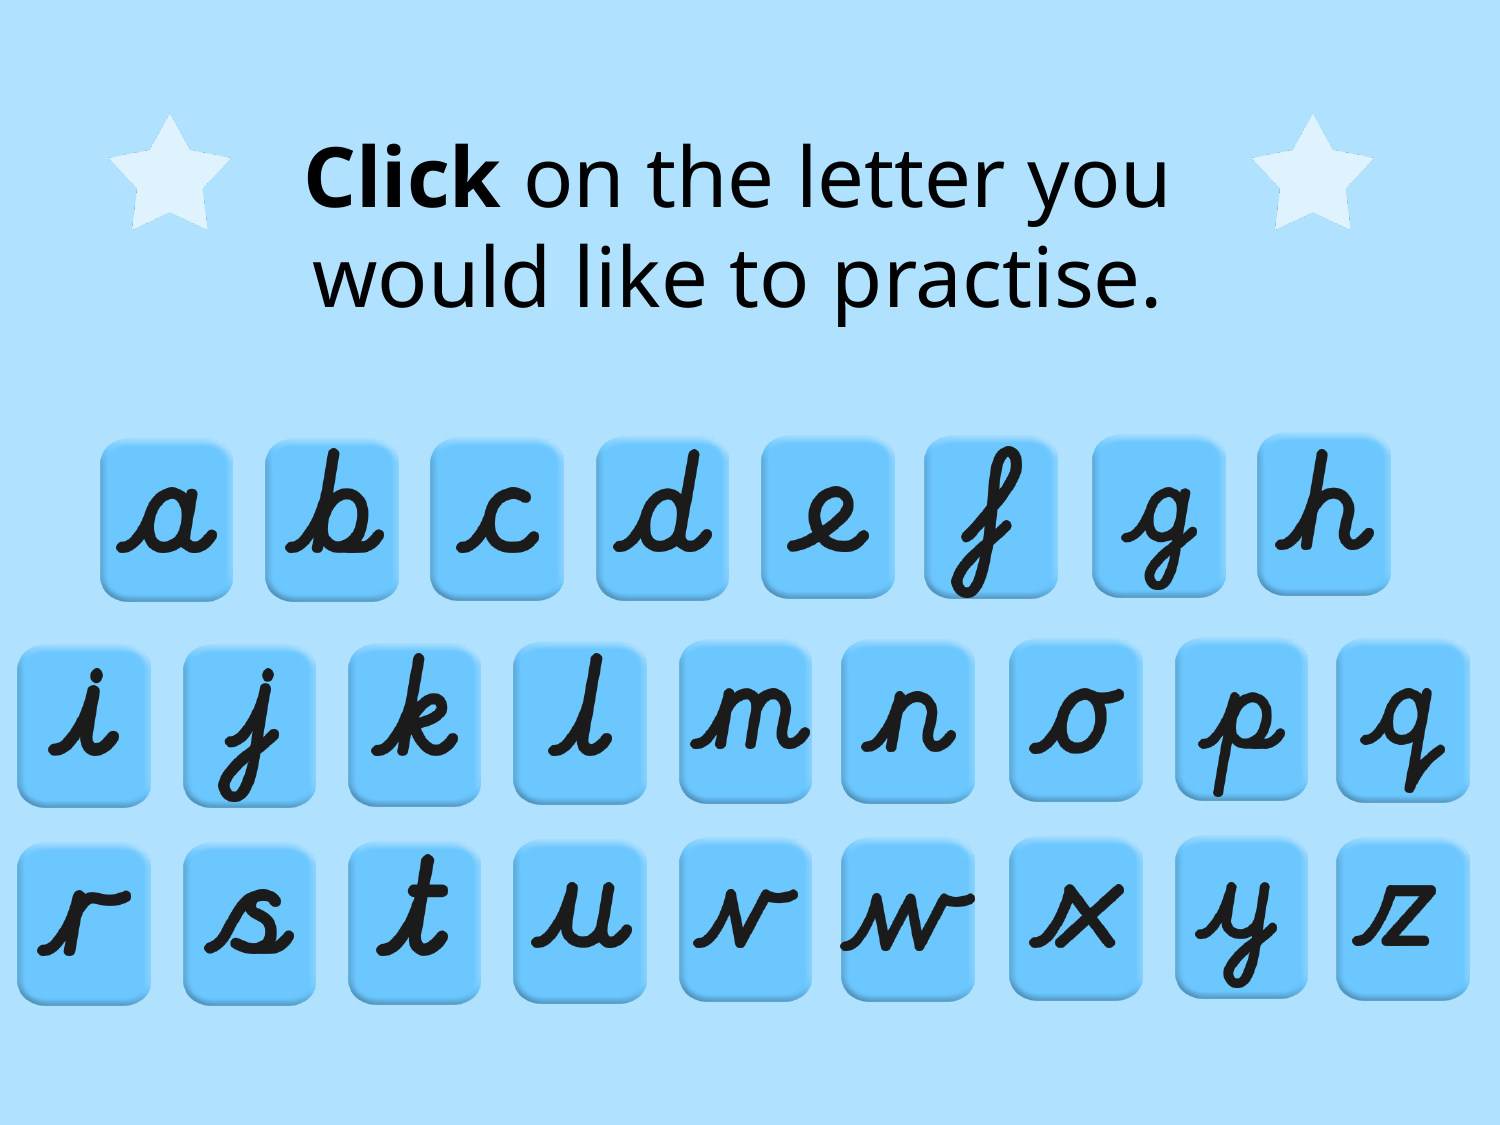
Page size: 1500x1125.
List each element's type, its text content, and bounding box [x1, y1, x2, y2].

picture [0, 0, 1500, 1125]
text_box Click on the letter you would like to practise. [171, 116, 1306, 332]
